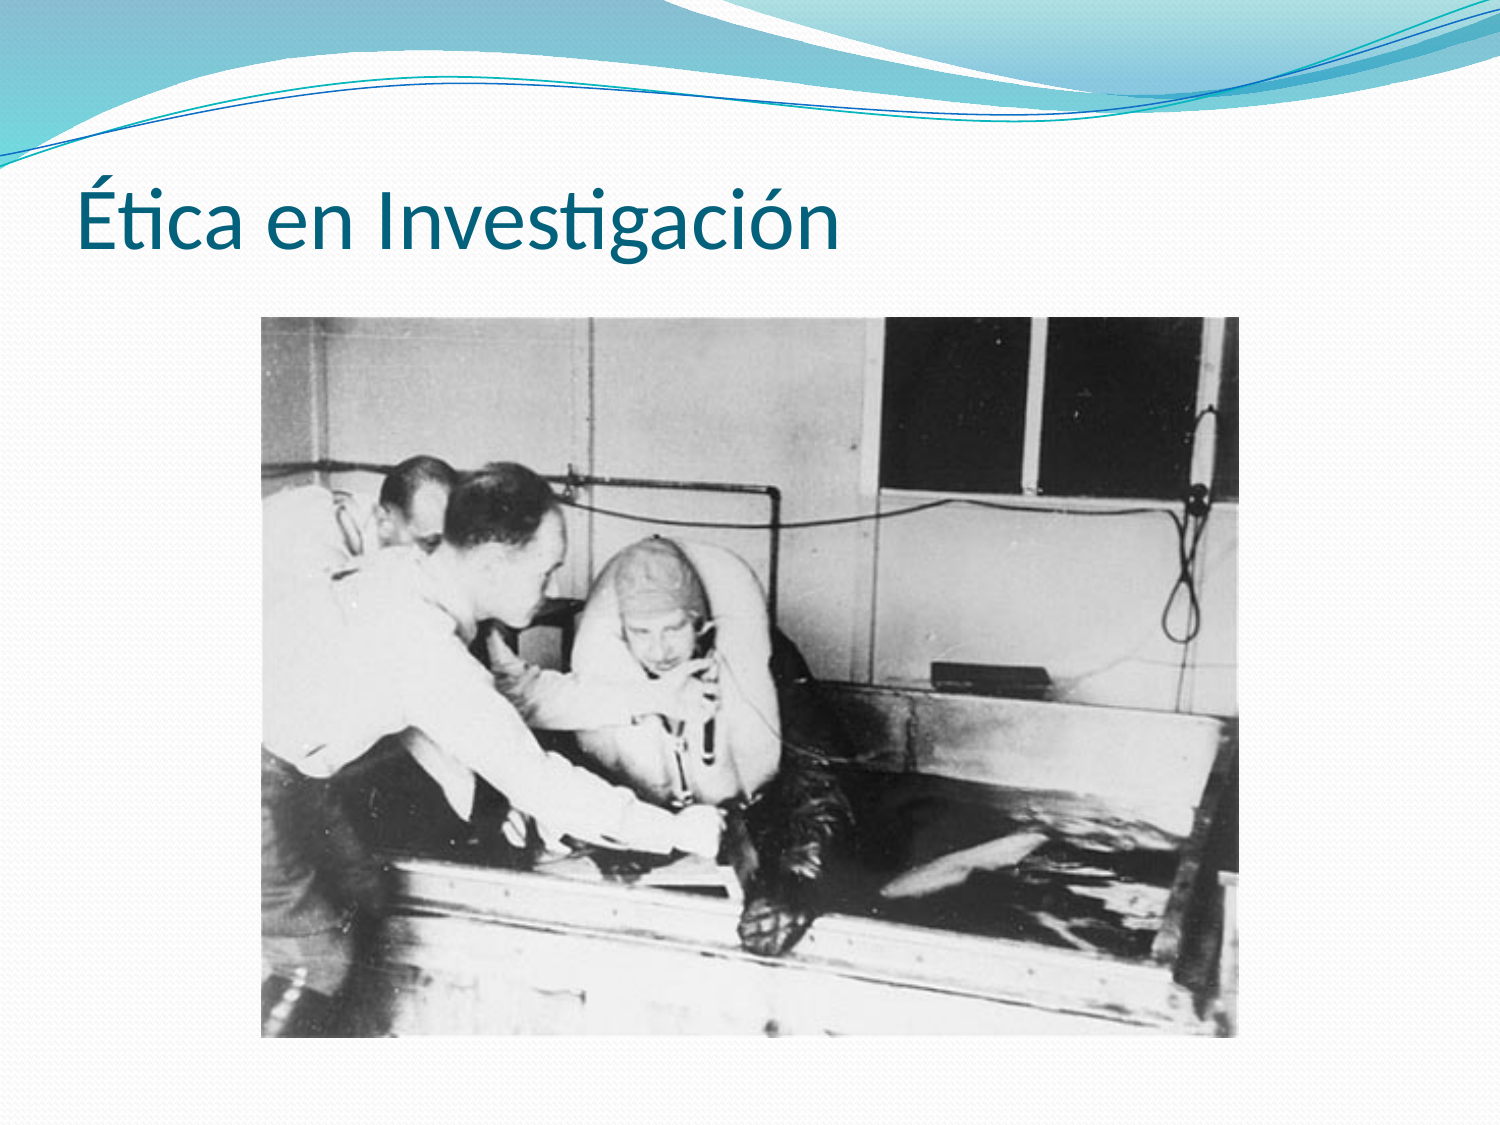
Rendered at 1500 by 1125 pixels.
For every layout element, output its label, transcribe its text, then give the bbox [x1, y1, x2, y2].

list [261, 317, 1239, 1038]
title Ética en Investigación [75, 45, 1425, 268]
